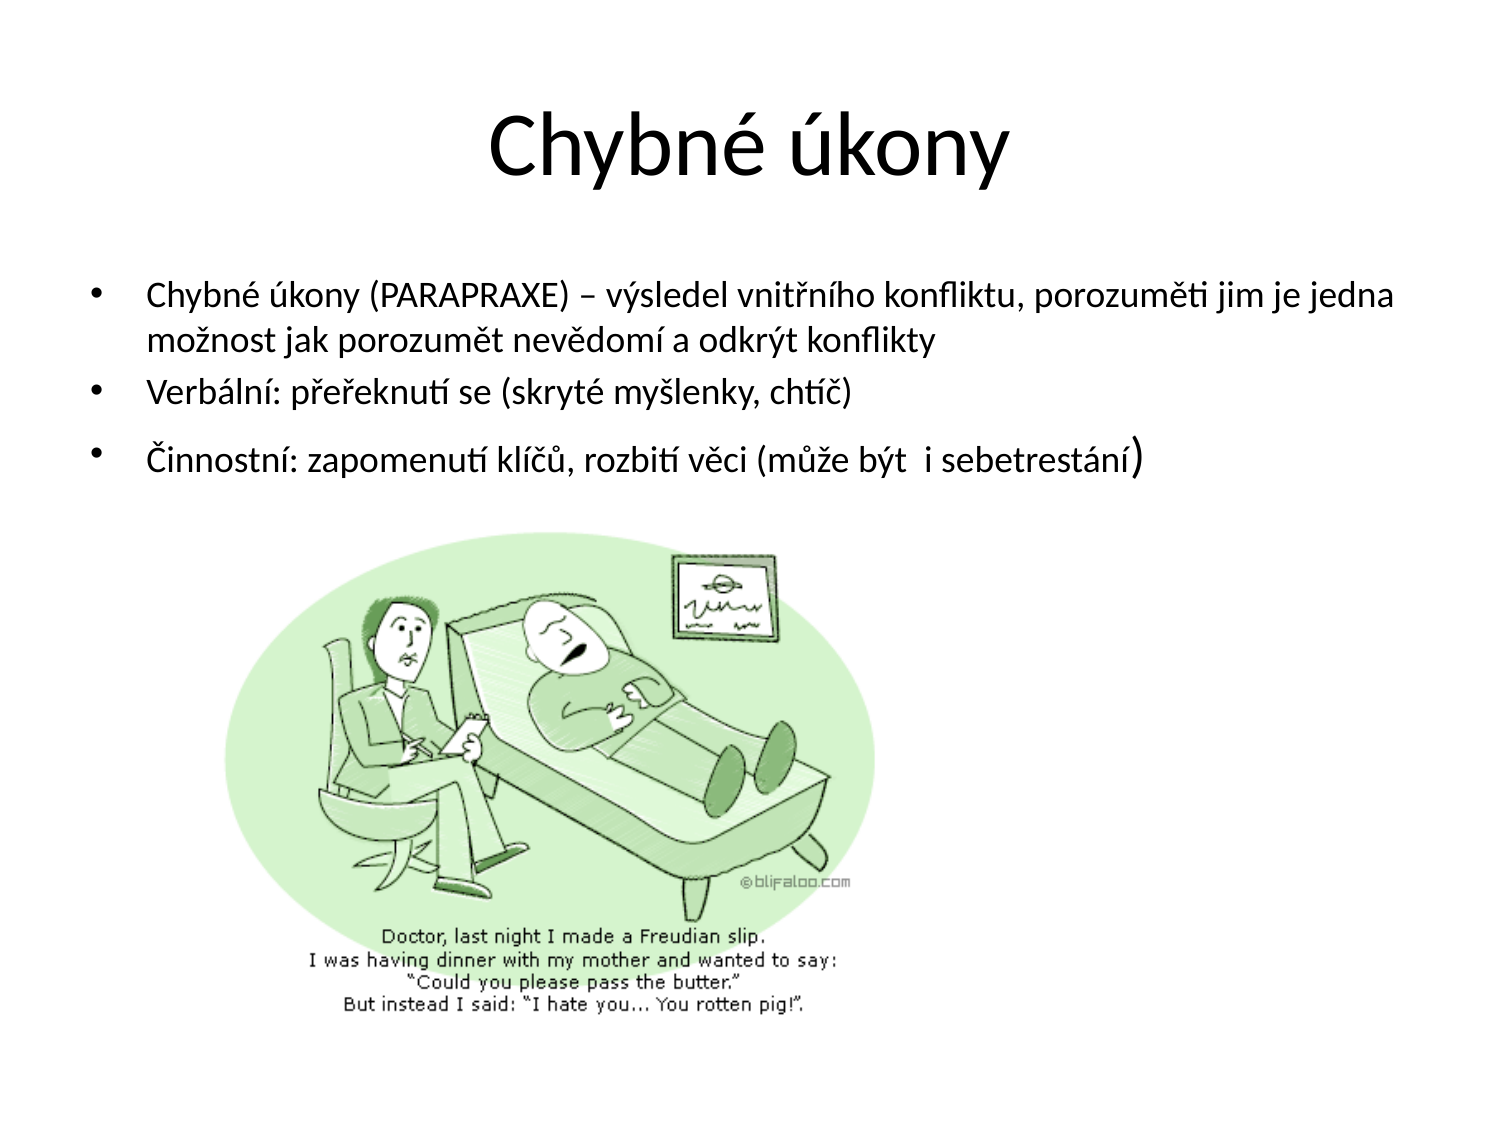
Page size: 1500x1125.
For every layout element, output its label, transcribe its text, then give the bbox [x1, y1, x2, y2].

list Chybné úkony (PARAPRAXE) – výsledel vnitřního konfliktu, porozuměti jim je jedna možnost jak porozumět nevědomí a odkrýt konflikty Verbální: přeřeknutí se (skryté myšlenky, chtíč) Činnostní: zapomenutí klíčů, rozbití věci (může být i sebetrestání) [75, 262, 1425, 1005]
title Chybné úkony [75, 45, 1425, 233]
picture [182, 519, 928, 1036]
